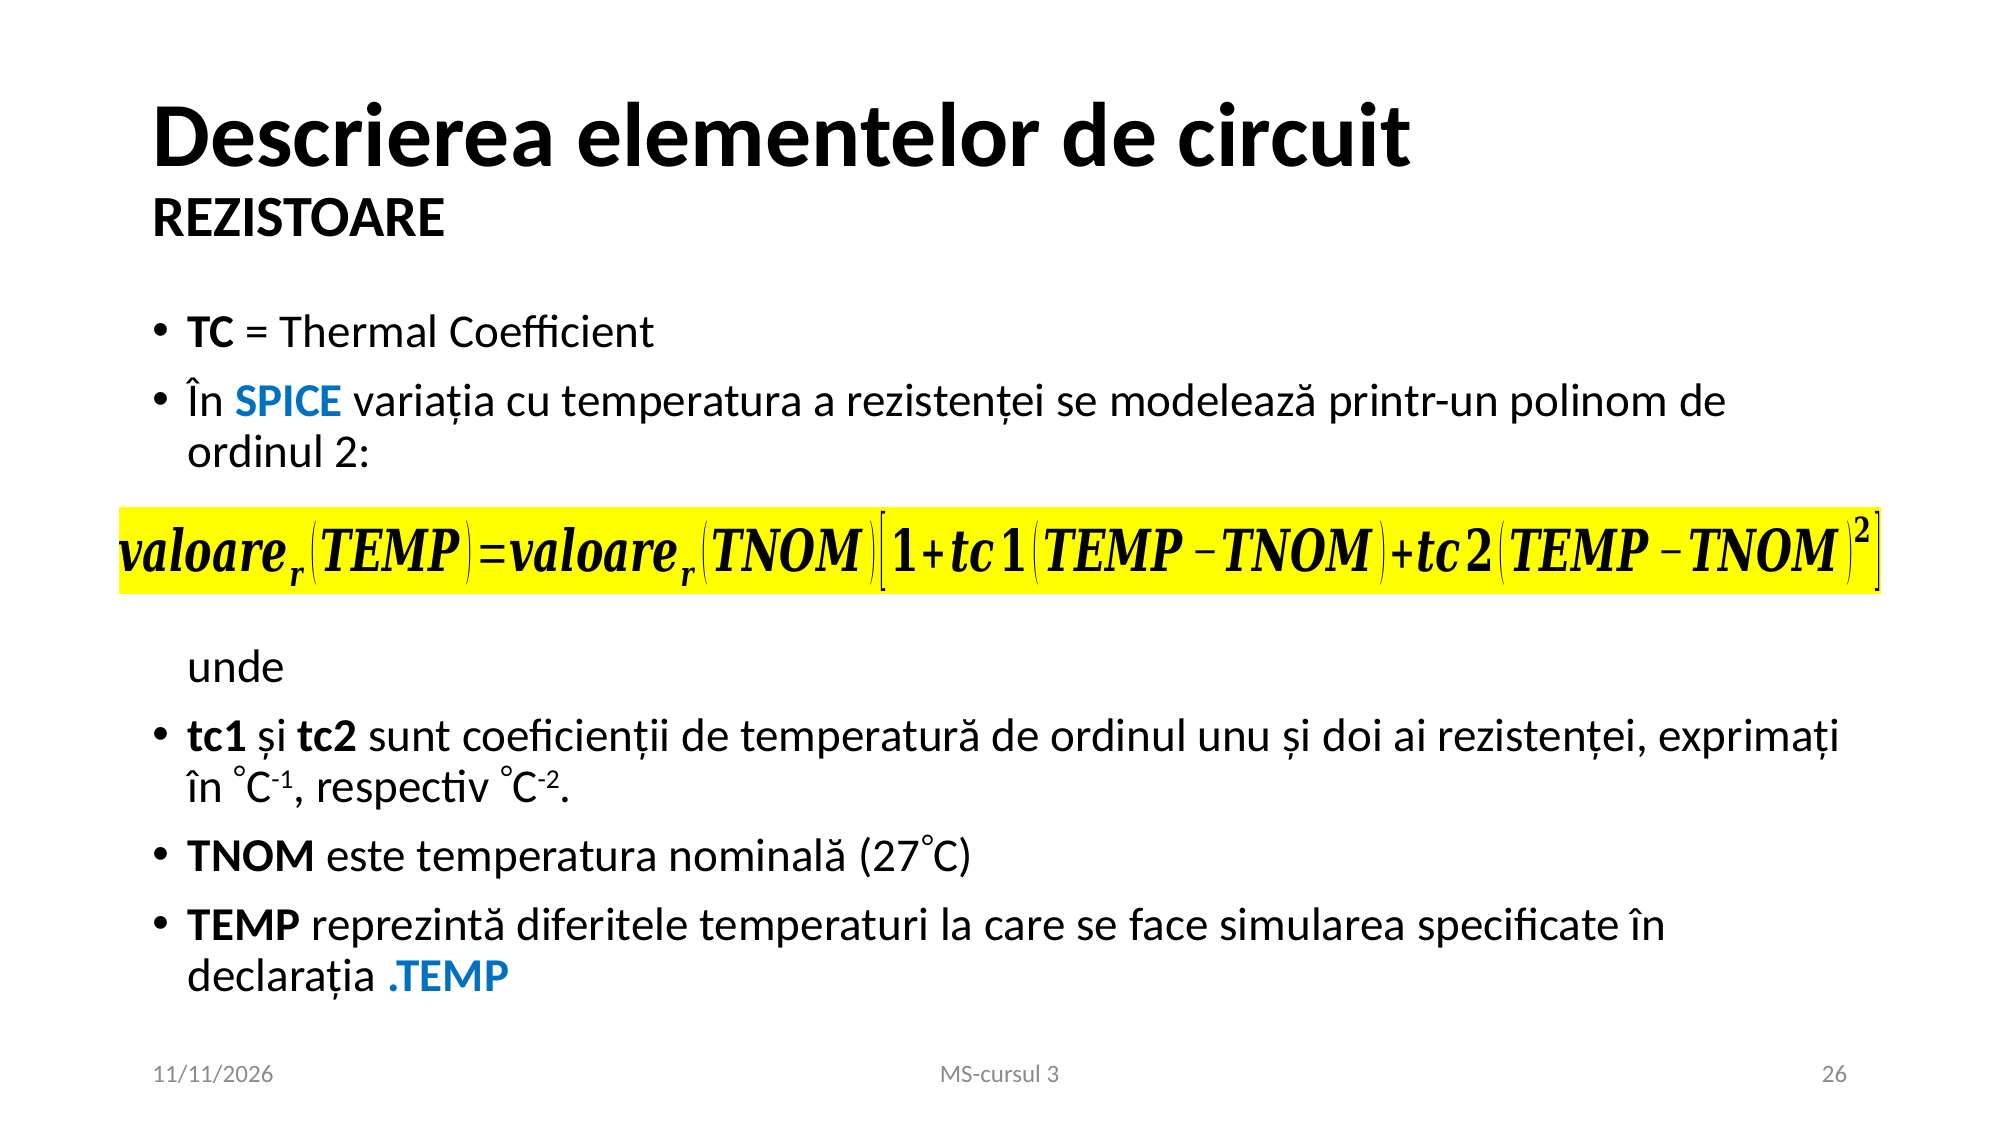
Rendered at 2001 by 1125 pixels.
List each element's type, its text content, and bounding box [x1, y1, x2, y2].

list TC = Thermal Coefficient În SPICE variația cu temperatura a rezistenței se modelează printr-un polinom de ordinul 2: unde tc1 şi tc2 sunt coeficienții de temperatură de ordinul unu şi doi ai rezistenței, exprimați în C-1, respectiv C-2. TNOM este temperatura nominală (27C) TEMP reprezintă diferitele temperaturi la care se face simularea specificate în declarația .TEMP [137, 299, 1863, 507]
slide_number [137, 1042, 588, 1103]
list TC = Thermal Coefficient În SPICE variația cu temperatura a rezistenței se modelează printr-un polinom de ordinul 2: unde tc1 şi tc2 sunt coeficienții de temperatură de ordinul unu şi doi ai rezistenței, exprimați în C-1, respectiv C-2. TNOM este temperatura nominală (27C) TEMP reprezintă diferitele temperaturi la care se face simularea specificate în declarația .TEMP [137, 594, 1863, 1014]
slide_number 26 [1412, 1042, 1863, 1103]
title Descrierea elementelor de circuit REZISTOARE [137, 59, 1863, 278]
footer MS-cursul 3 [662, 1042, 1338, 1103]
